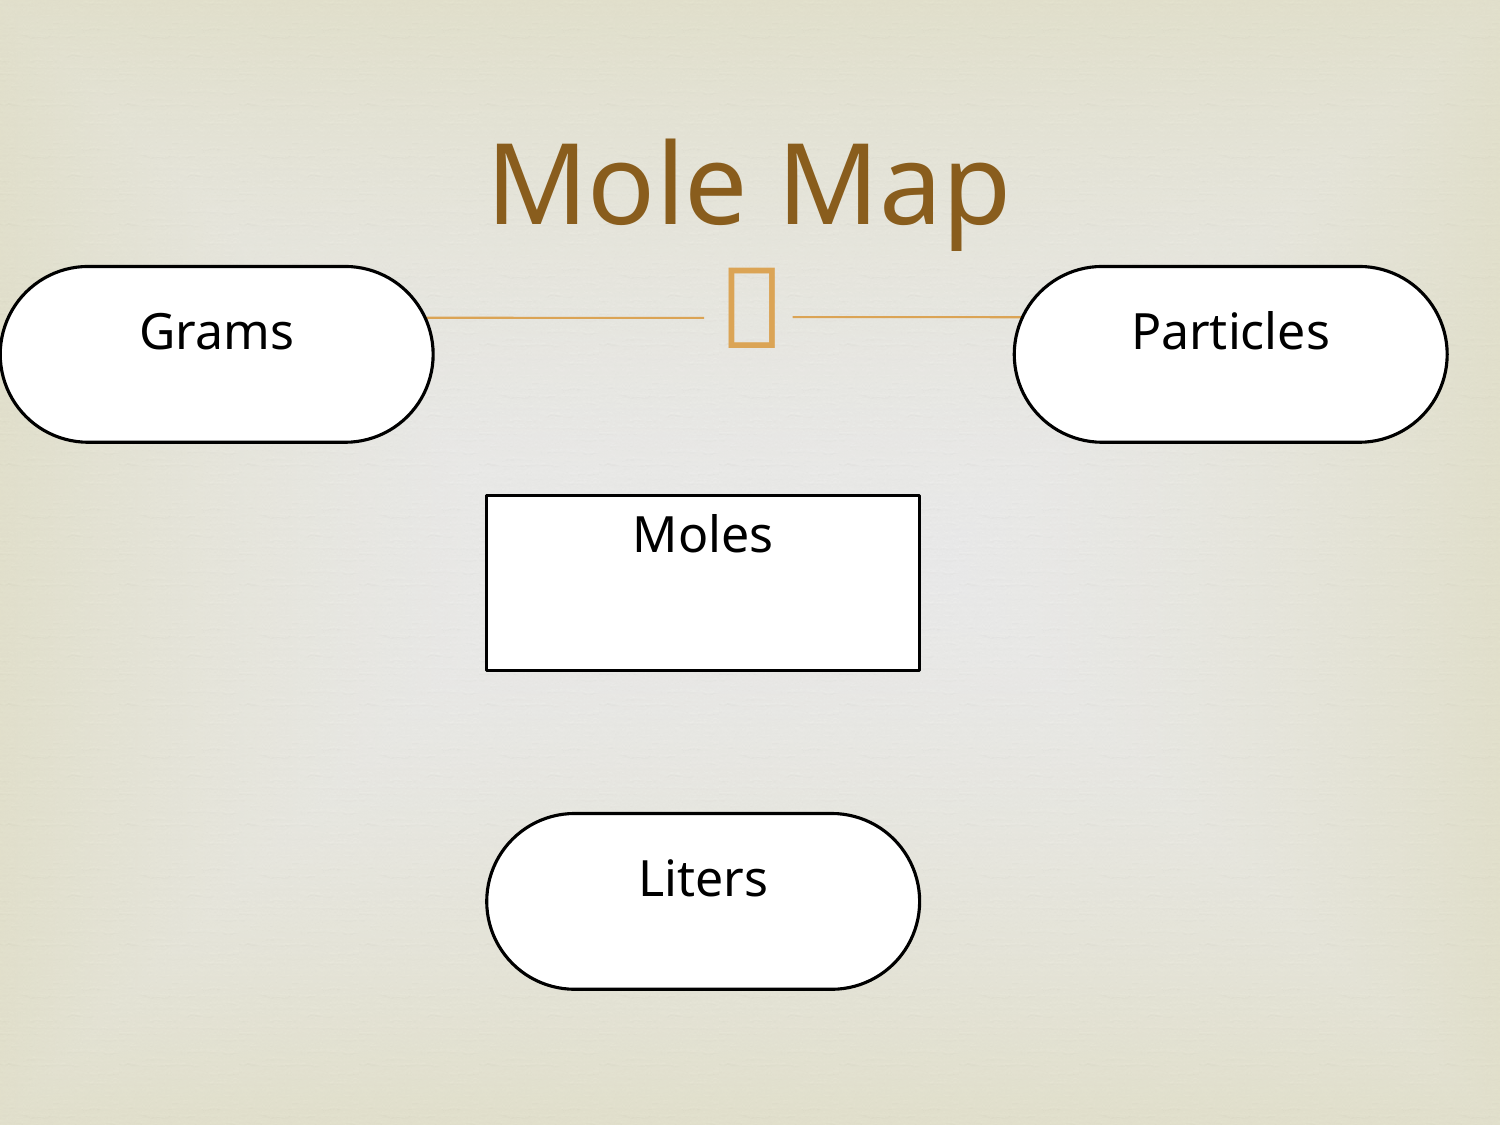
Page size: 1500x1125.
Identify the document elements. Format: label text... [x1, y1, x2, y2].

text_box Grams [0, 264, 435, 444]
text_box Liters [485, 811, 922, 991]
list Moles [485, 494, 921, 672]
title Mole Map [112, 93, 1386, 267]
text_box Particles [1012, 264, 1449, 444]
